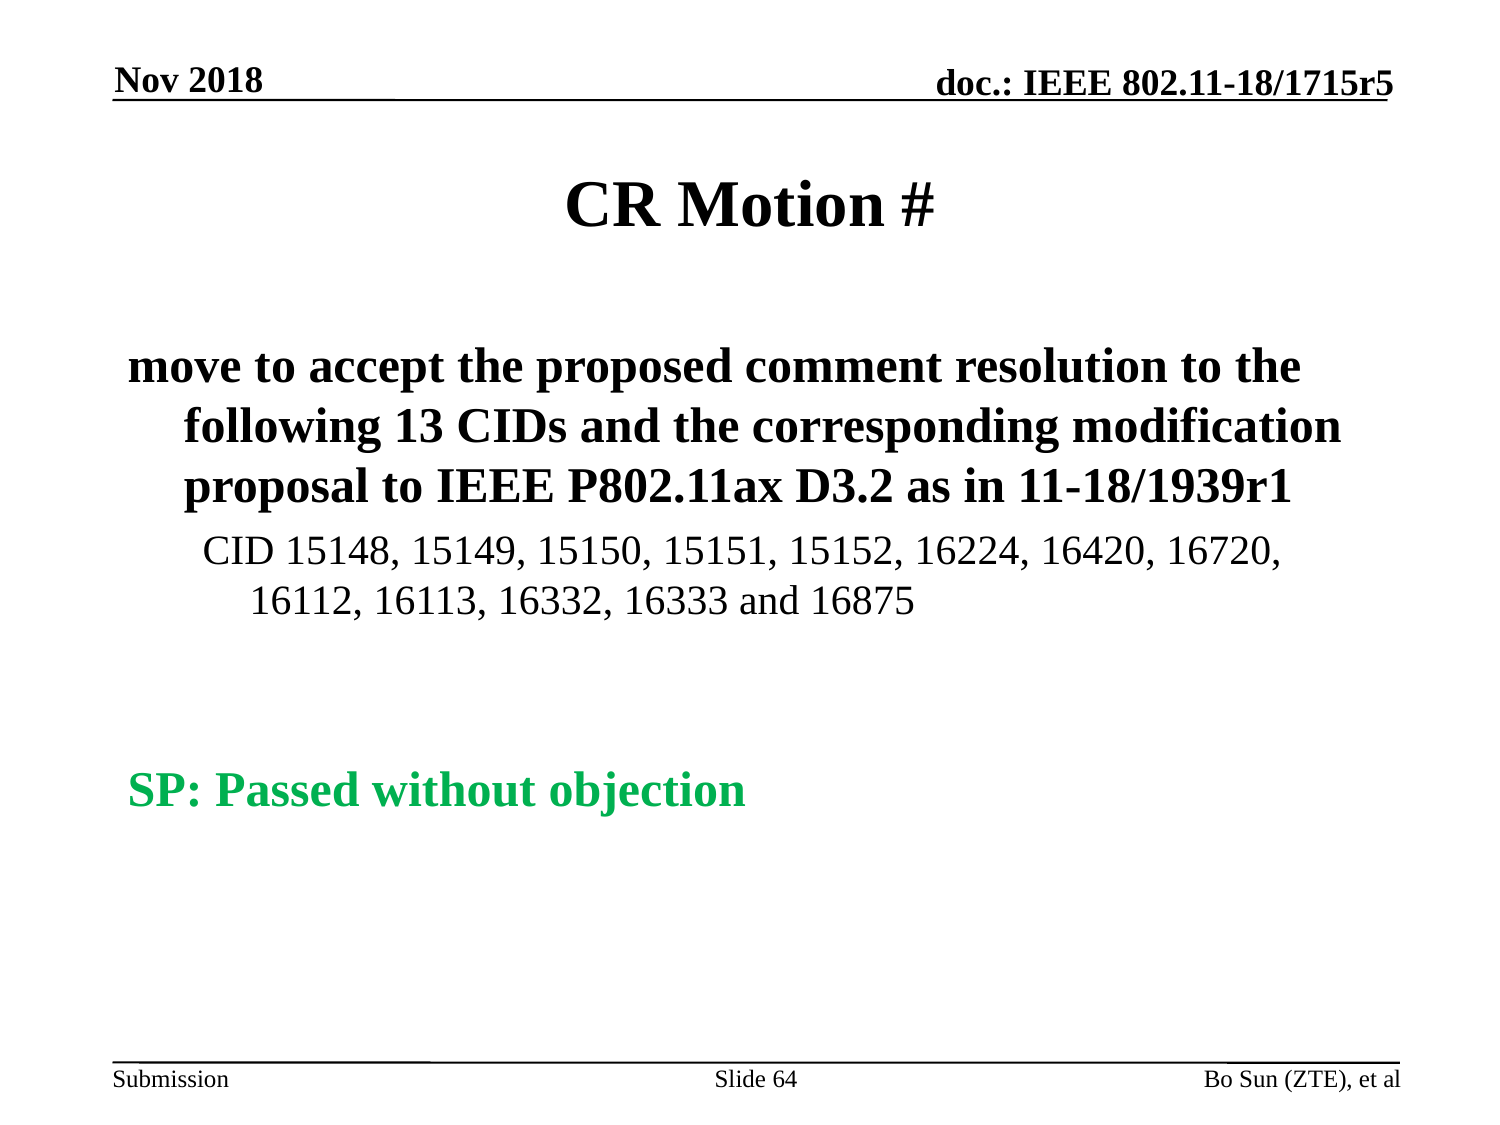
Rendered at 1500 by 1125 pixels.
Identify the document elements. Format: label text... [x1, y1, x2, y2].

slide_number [114, 54, 265, 101]
footer Bo Sun (ZTE), et al [1200, 1061, 1402, 1093]
list move to accept the proposed comment resolution to the following 13 CIDs and the corresponding modification proposal to IEEE P802.11ax D3.2 as in 11-18/1939r1 CID 15148, 15149, 15150, 15151, 15152, 16224, 16420, 16720, 16112, 16113, 16332, 16333 and 16875 SP: Passed without objection [112, 324, 1388, 1001]
title CR Motion # [112, 112, 1388, 288]
slide_number Slide 64 [712, 1061, 800, 1123]
